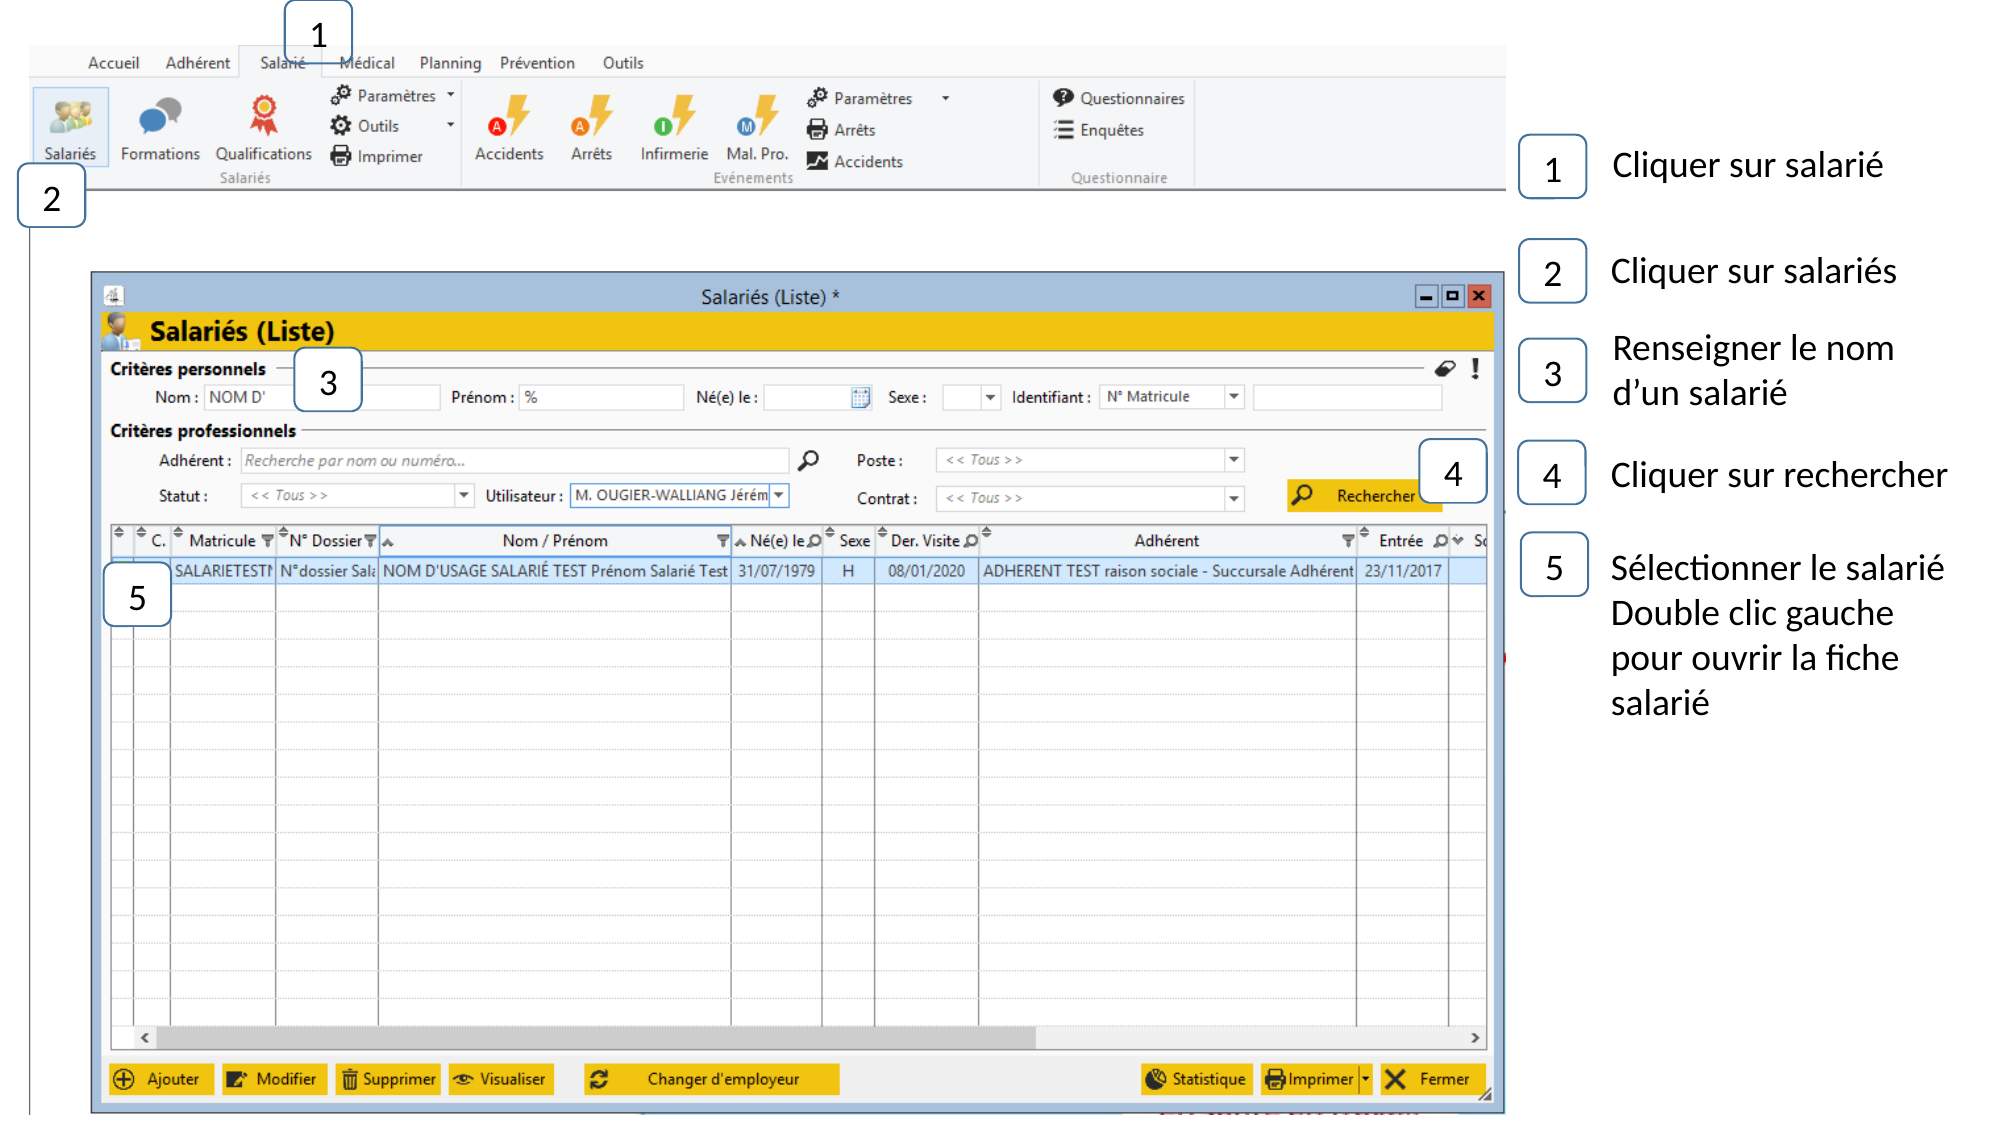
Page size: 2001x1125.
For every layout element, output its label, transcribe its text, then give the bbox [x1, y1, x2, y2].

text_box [1519, 134, 1587, 199]
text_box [1519, 338, 1587, 403]
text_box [1519, 239, 1587, 303]
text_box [17, 163, 86, 227]
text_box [1520, 532, 1589, 596]
text_box Cliquer sur rechercher [1596, 442, 1982, 503]
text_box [294, 347, 362, 412]
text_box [103, 562, 172, 626]
text_box Cliquer sur salarié [1597, 132, 2000, 192]
picture [29, 45, 1506, 1115]
text_box Cliquer sur salariés [1596, 239, 1917, 299]
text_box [284, 0, 353, 64]
text_box Sélectionner le salarié Double clic gauche pour ouvrir la fiche salarié [1596, 536, 1982, 731]
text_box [1419, 439, 1487, 503]
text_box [1518, 440, 1586, 505]
text_box Renseigner le nom d’un salarié [1597, 315, 1982, 421]
